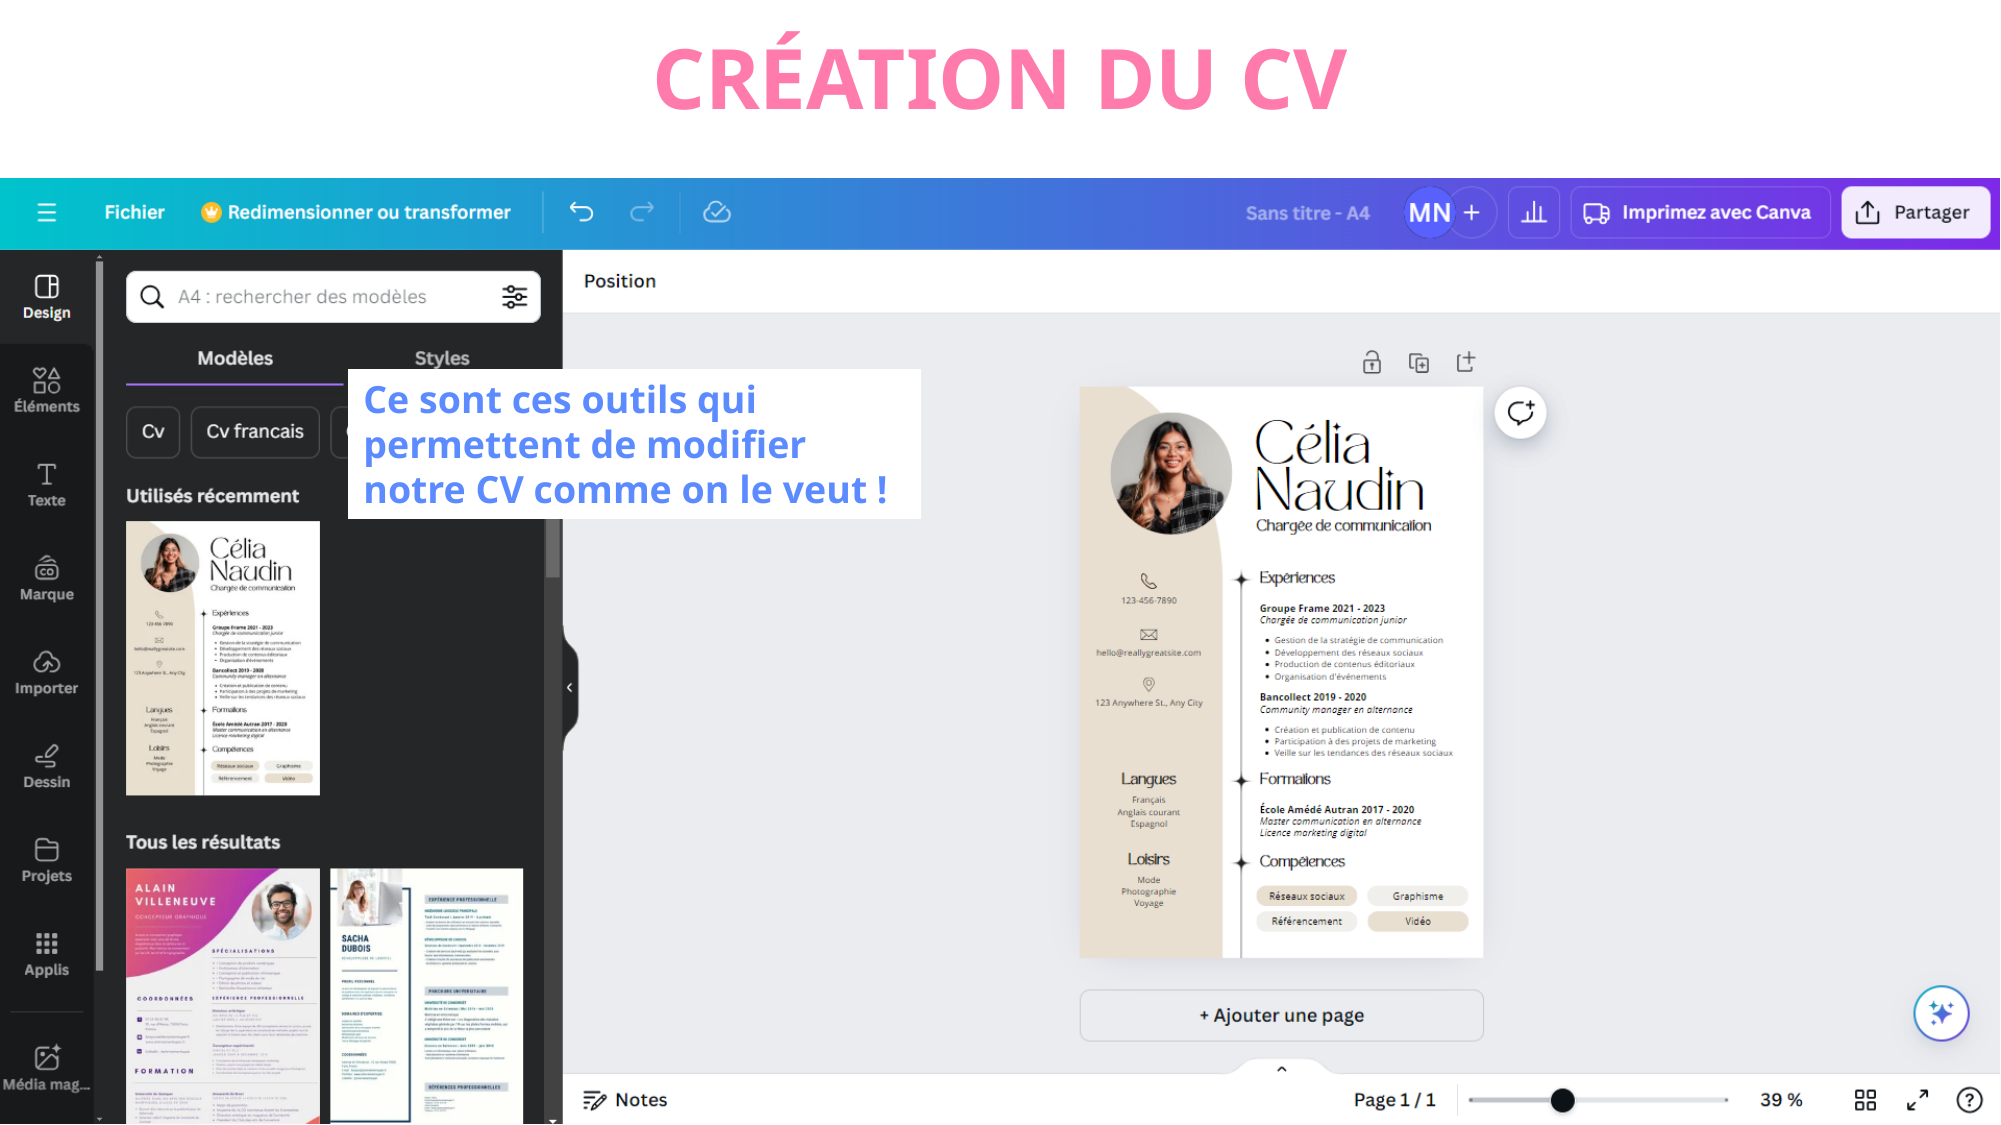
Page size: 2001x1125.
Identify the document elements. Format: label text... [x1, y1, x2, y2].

picture [0, 177, 2000, 1125]
text_box CRÉATION DU CV [348, 18, 1652, 134]
